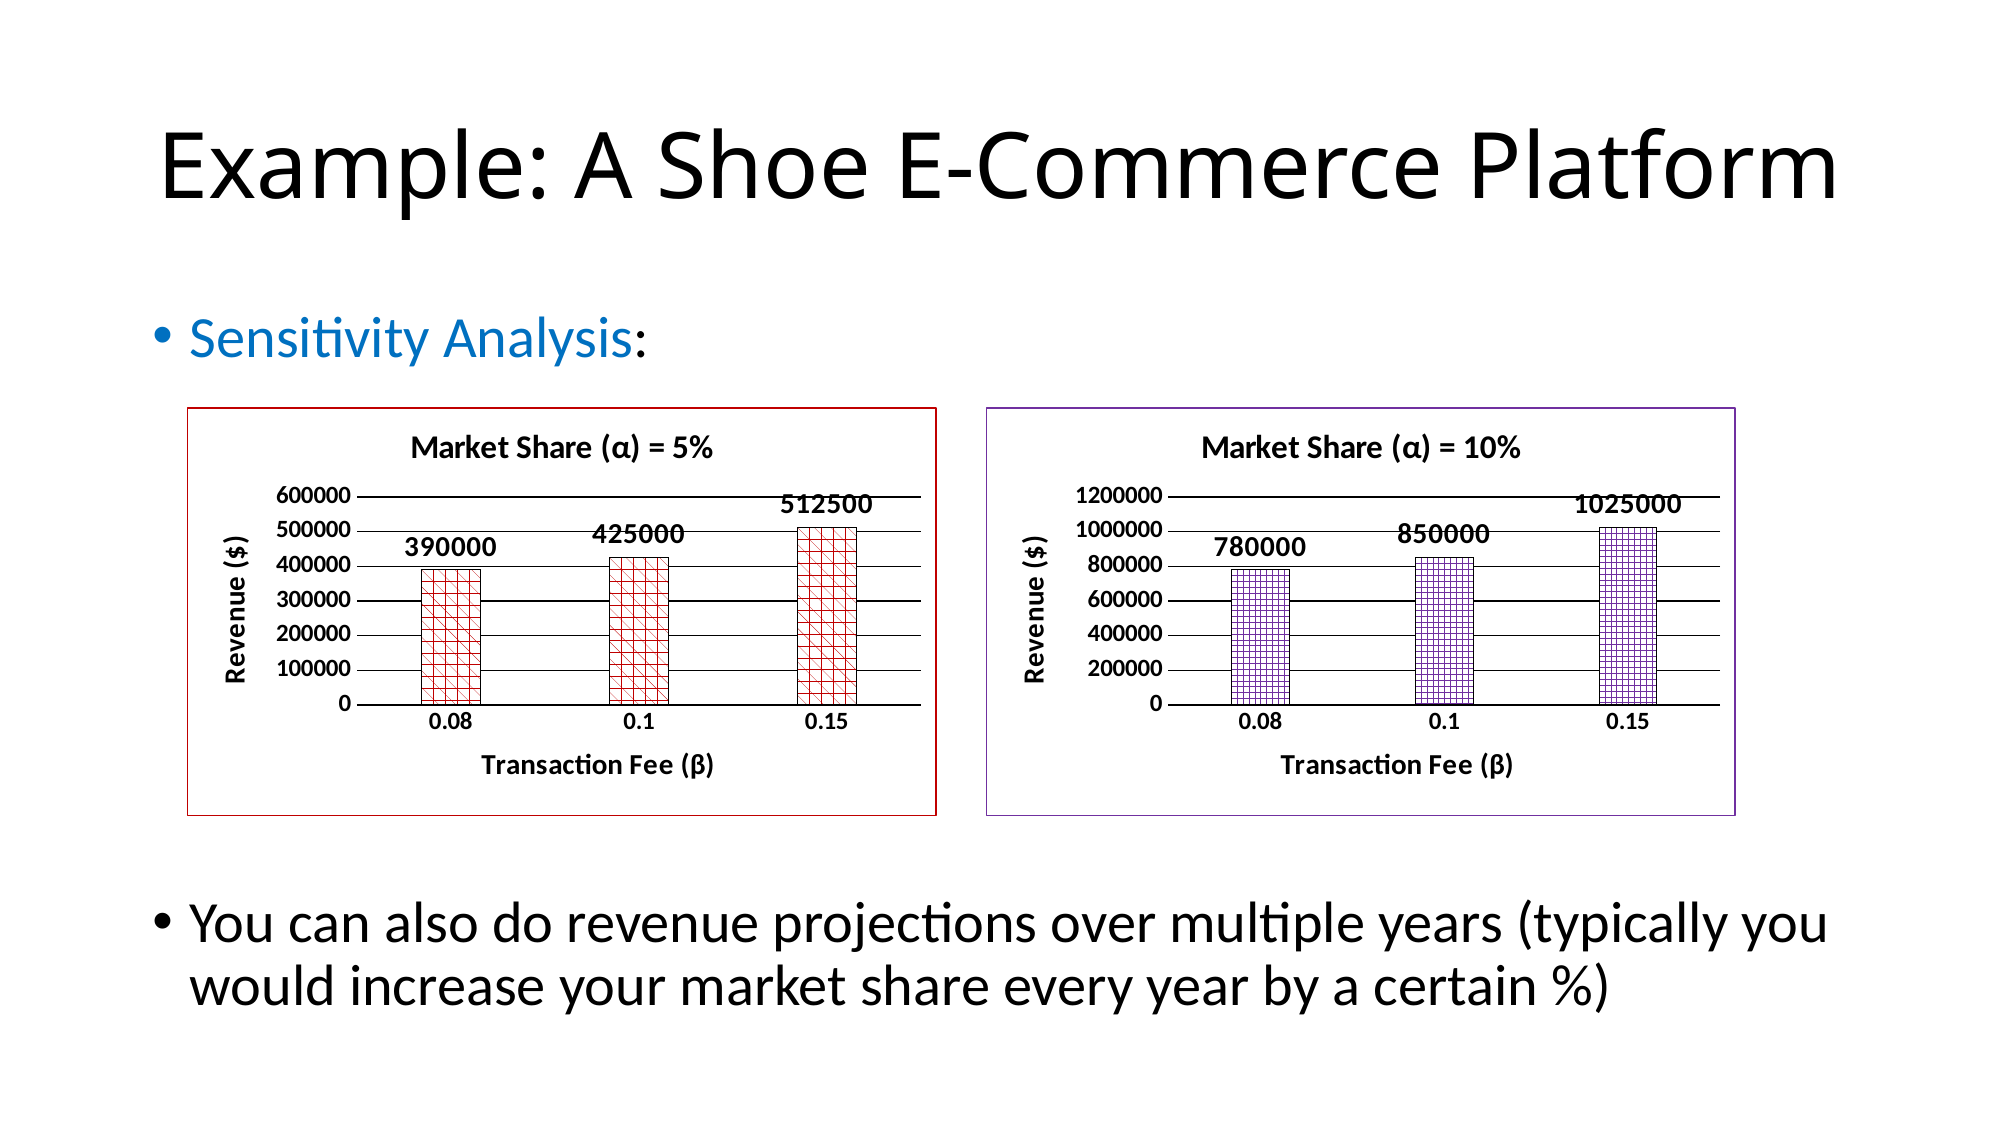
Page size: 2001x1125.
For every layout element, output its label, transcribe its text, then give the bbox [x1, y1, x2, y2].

chart [186, 406, 937, 817]
list Sensitivity Analysis: You can also do revenue projections over multiple years (typically you would increase your market share every year by a certain %) [137, 299, 1863, 1085]
chart [985, 406, 1736, 817]
title Example: A Shoe E-Commerce Platform [137, 59, 1863, 278]
